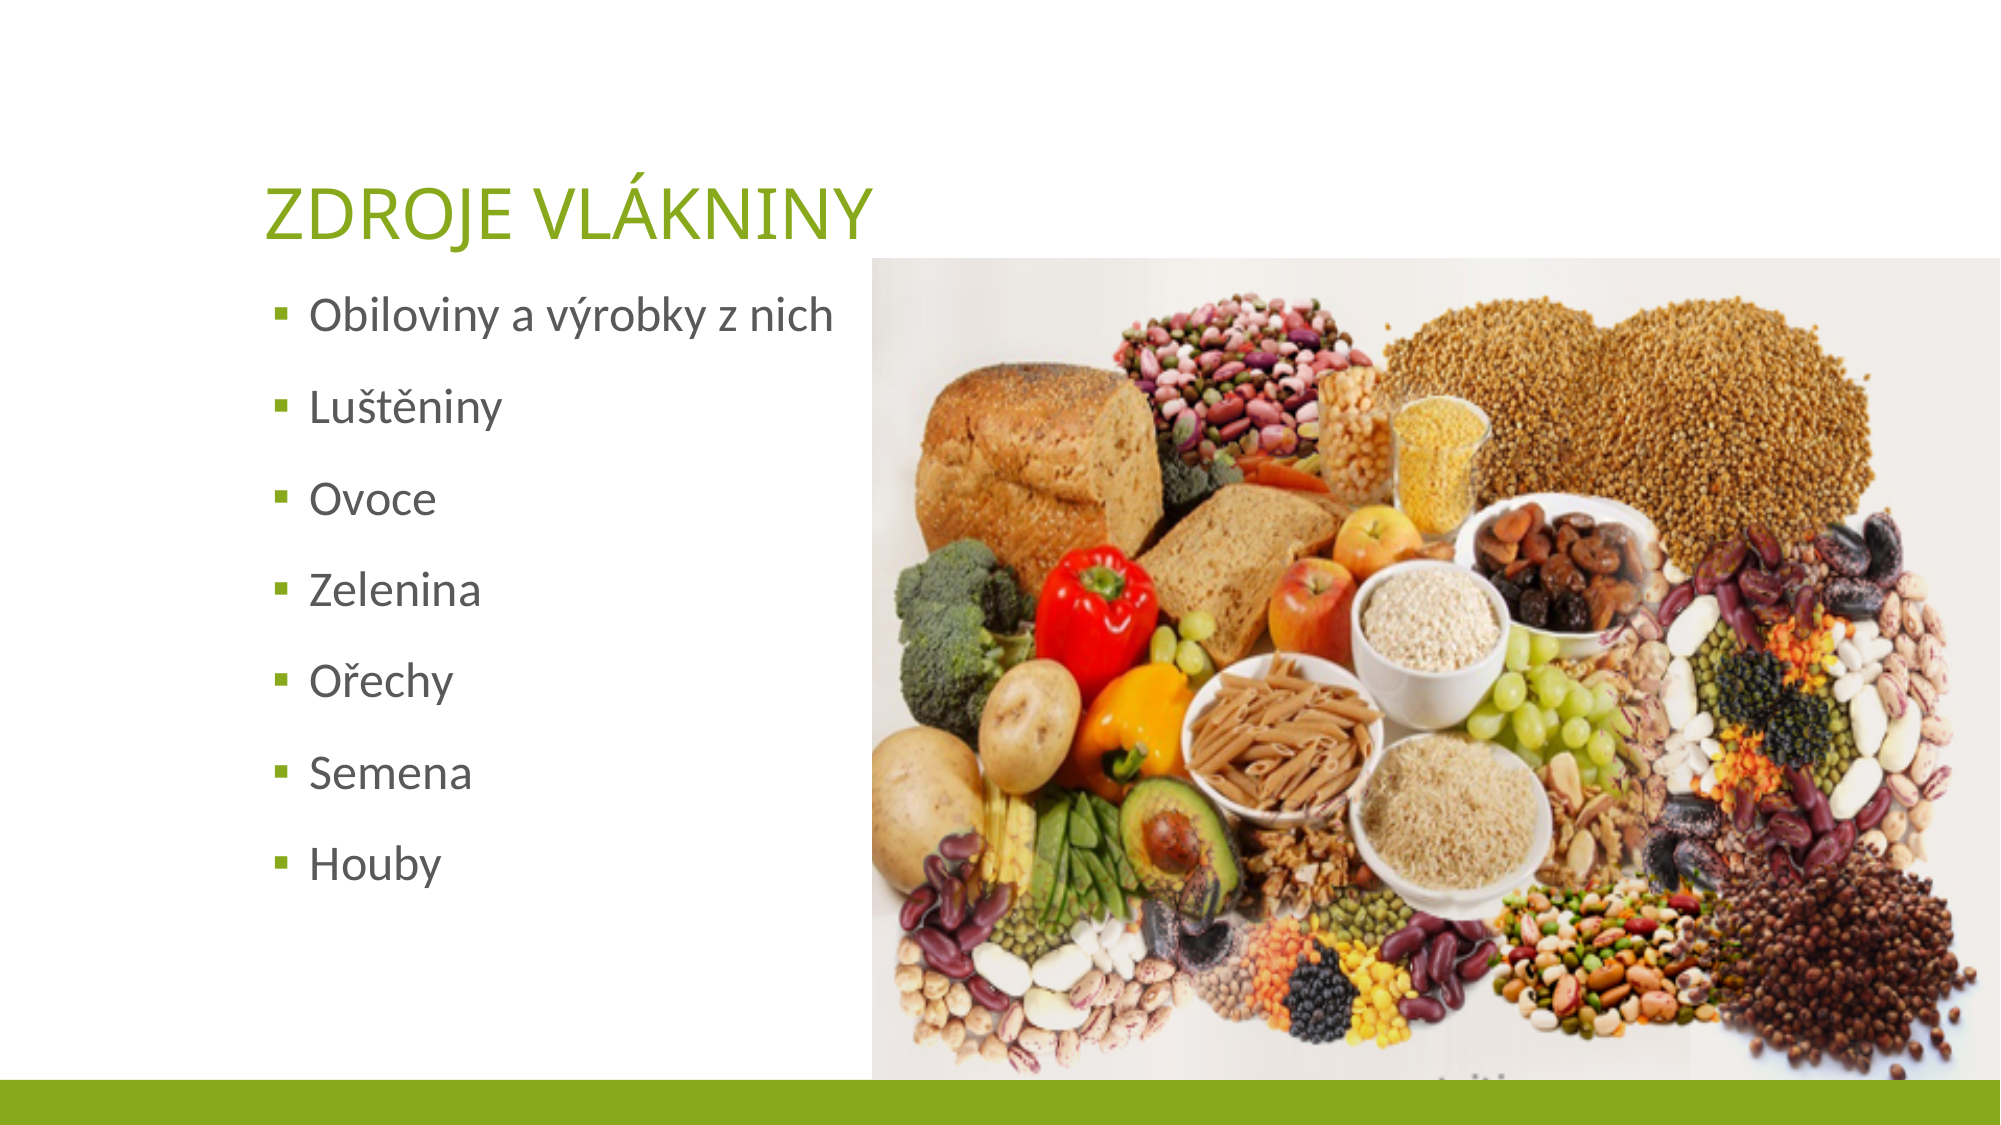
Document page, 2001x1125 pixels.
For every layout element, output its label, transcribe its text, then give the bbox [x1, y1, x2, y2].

picture [872, 258, 2000, 1080]
title Zdroje vlákniny [249, 75, 1750, 263]
list Obiloviny a výrobky z nich Luštěniny Ovoce Zelenina Ořechy Semena Houby [249, 281, 872, 1013]
